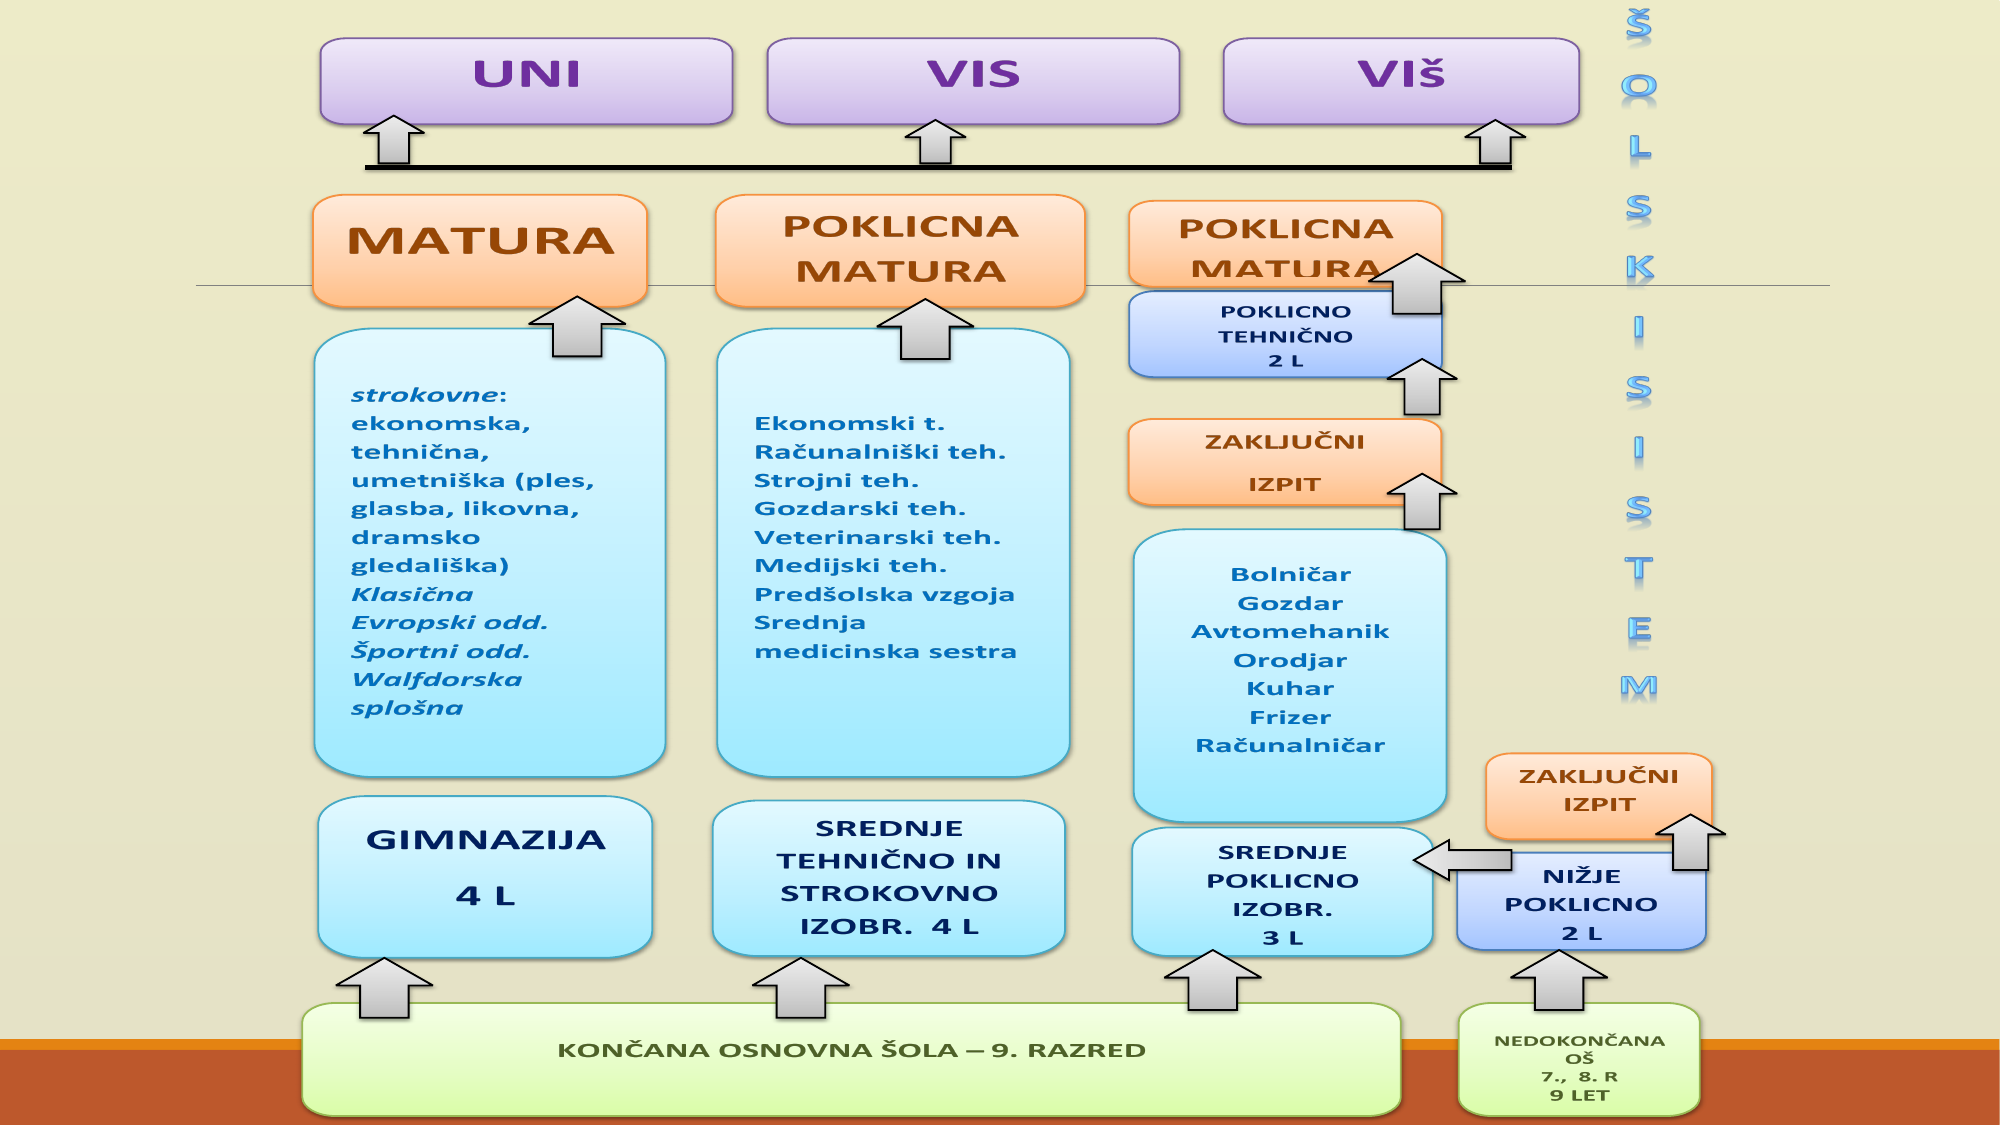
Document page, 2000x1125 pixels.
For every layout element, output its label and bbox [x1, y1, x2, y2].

picture [290, 0, 1729, 1125]
